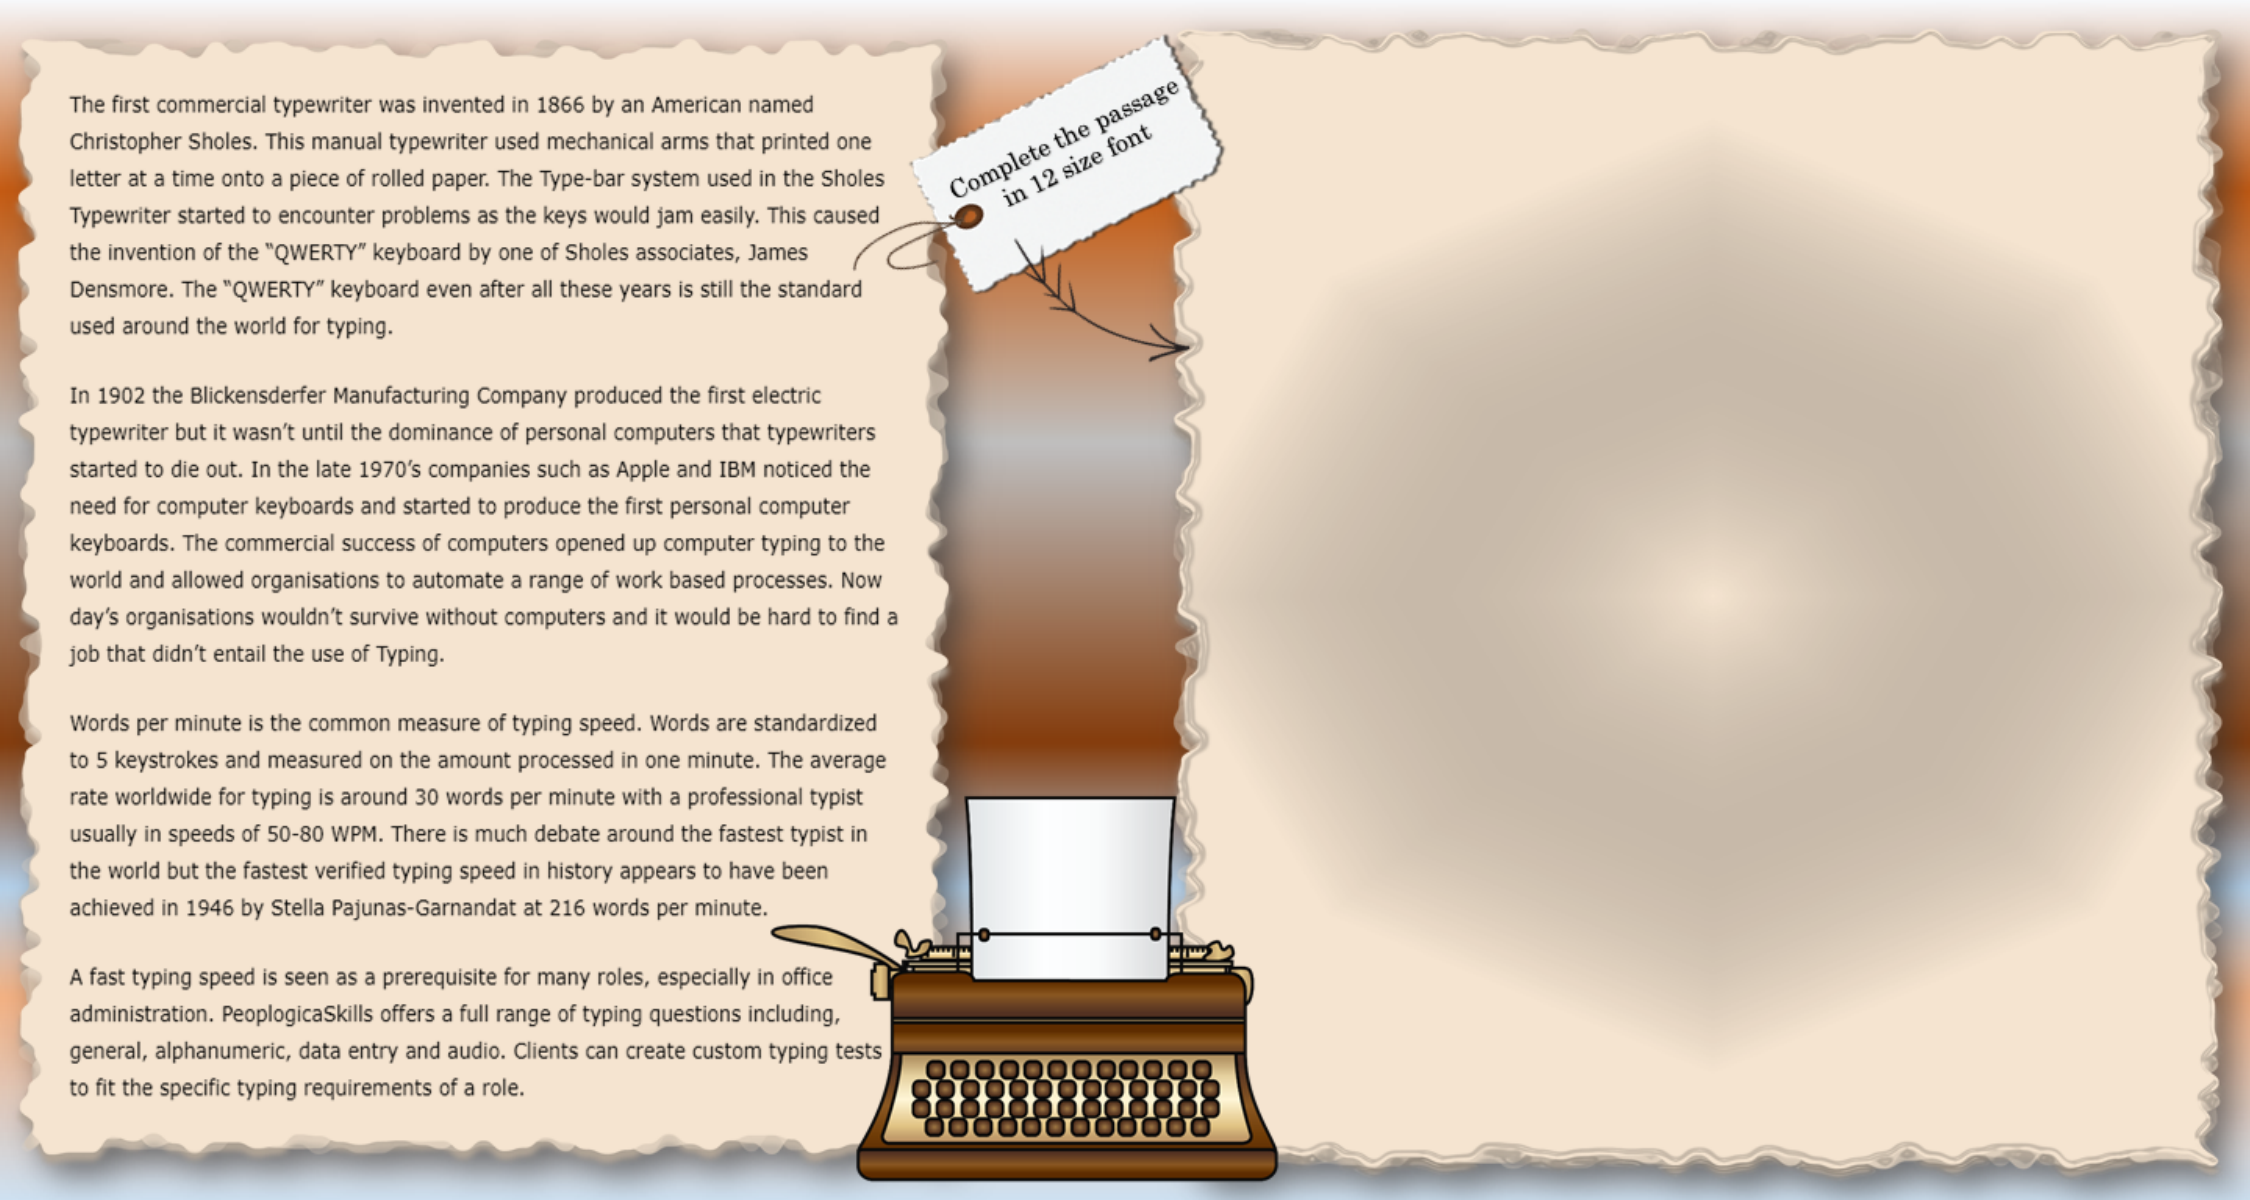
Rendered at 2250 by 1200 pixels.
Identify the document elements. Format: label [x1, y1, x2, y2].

text_box [1234, 57, 2174, 1117]
picture [0, 0, 2250, 1200]
